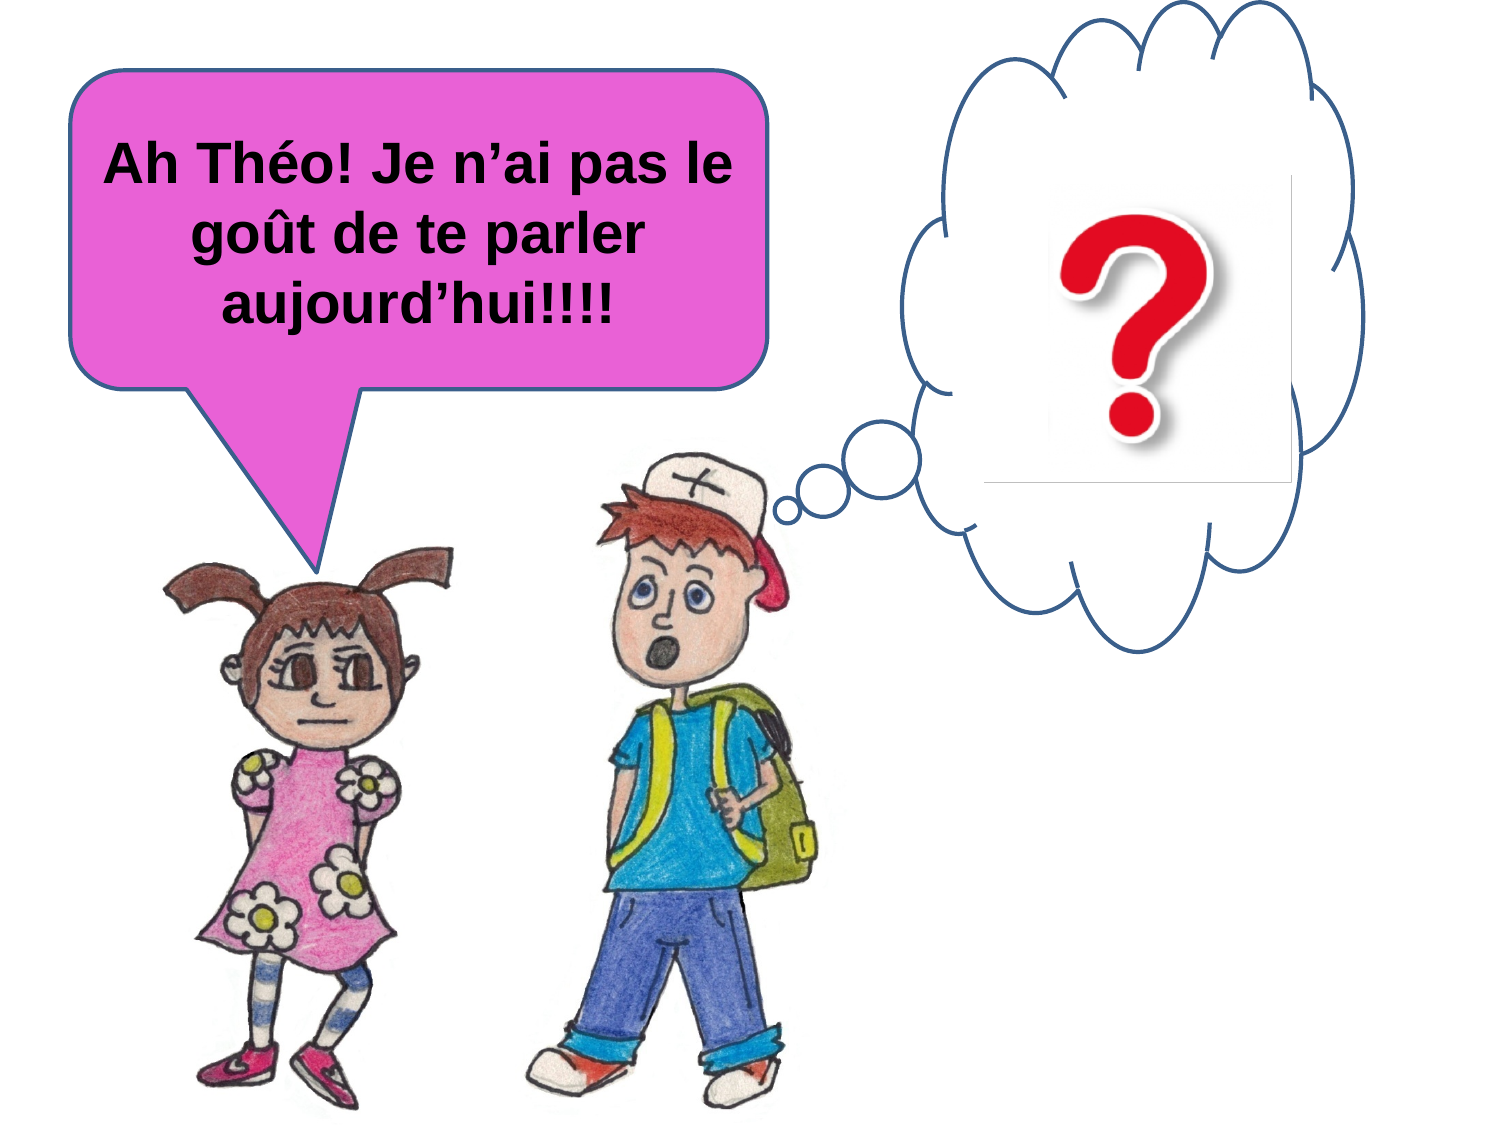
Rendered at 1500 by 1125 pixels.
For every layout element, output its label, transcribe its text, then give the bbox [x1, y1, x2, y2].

text_box Ah Théo! Je n’ai pas le goût de te parler aujourd’hui!!!! [68, 68, 770, 537]
picture [515, 431, 849, 1125]
picture [984, 175, 1292, 484]
picture [152, 538, 463, 1125]
text_box [851, 0, 1366, 655]
